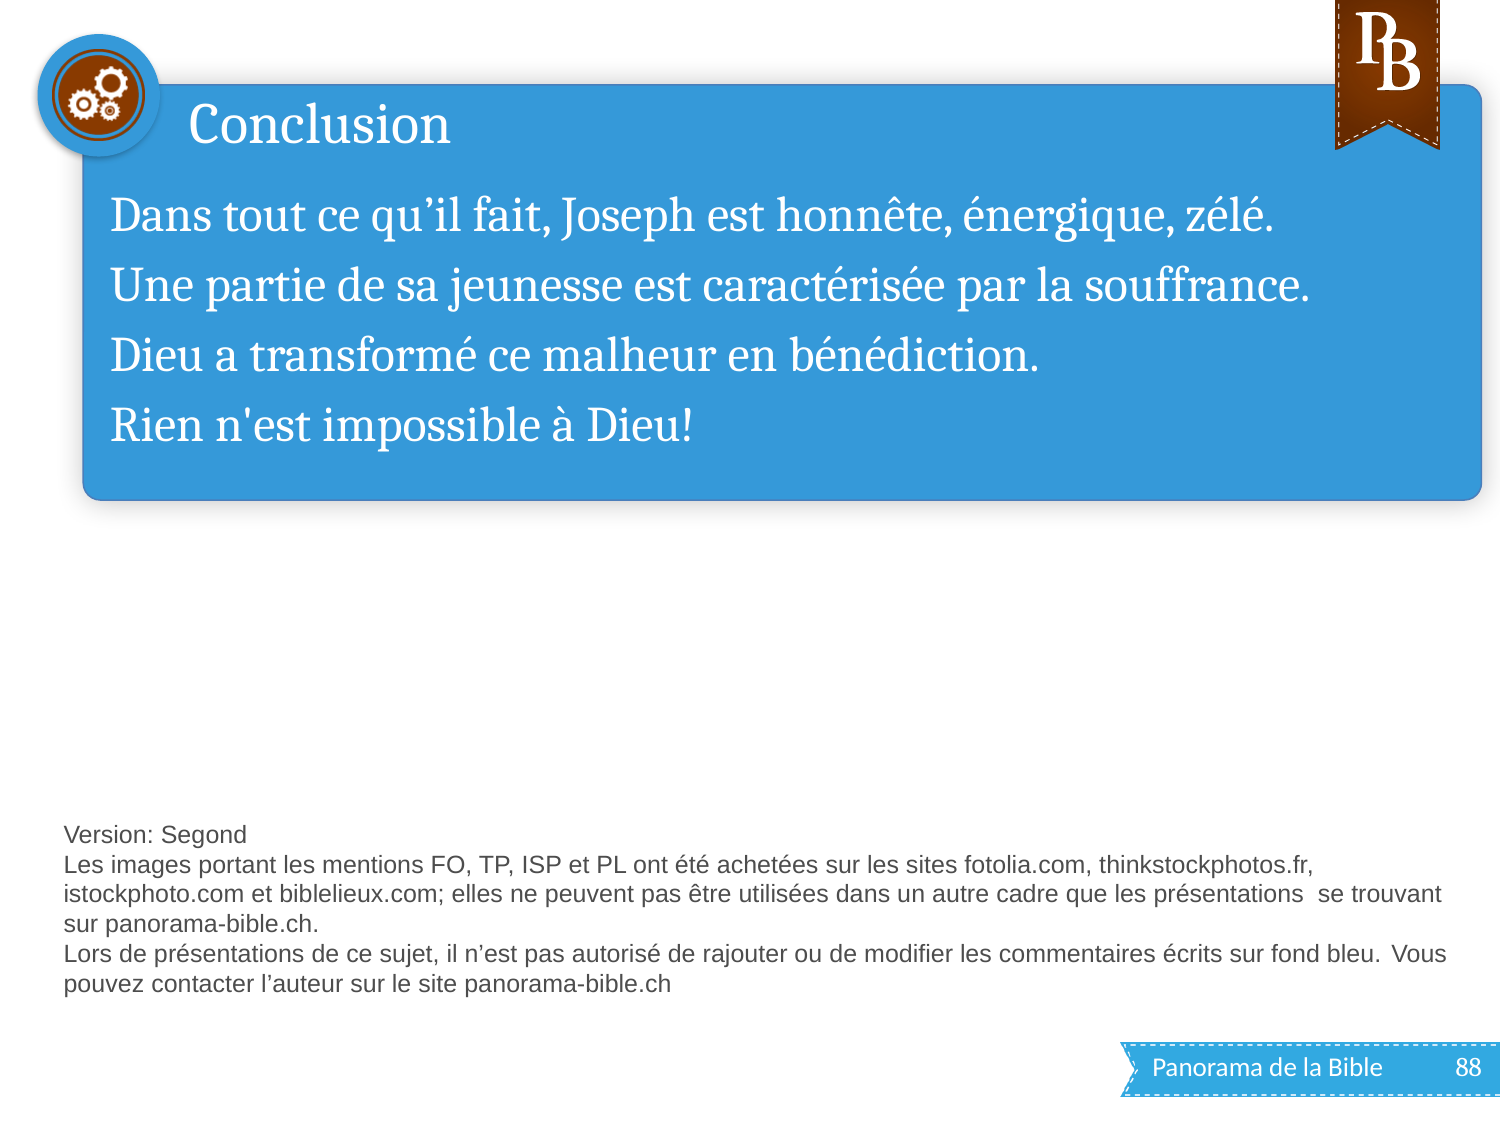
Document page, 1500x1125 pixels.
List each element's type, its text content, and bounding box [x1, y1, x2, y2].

picture [1120, 1042, 1500, 1097]
picture [1335, 0, 1440, 150]
picture [52, 49, 145, 142]
title Conclusion [174, 73, 811, 167]
text_box Version: Segond Les images portant les mentions FO, TP, ISP et PL ont été achetées sur les sites fotolia.com, thinkstockphotos.fr, istockphoto.com et biblelieux.com; elles ne peuvent pas être utilisées dans un autre cadre que les présentations se trouvant sur panorama-bible.ch. Lors de présentations de ce sujet, il n’est pas autorisé de rajouter ou de modifier les commentaires écrits sur fond bleu. Vous pouvez contacter l’auteur sur le site panorama-bible.ch [48, 810, 1483, 1006]
list Dans tout ce qu’il fait, Joseph est honnête, énergique, zélé. Une partie de sa jeunesse est caractérisée par la souffrance. Dieu a transformé ce malheur en bénédiction. Rien n'est impossible à Dieu! [95, 173, 1461, 480]
